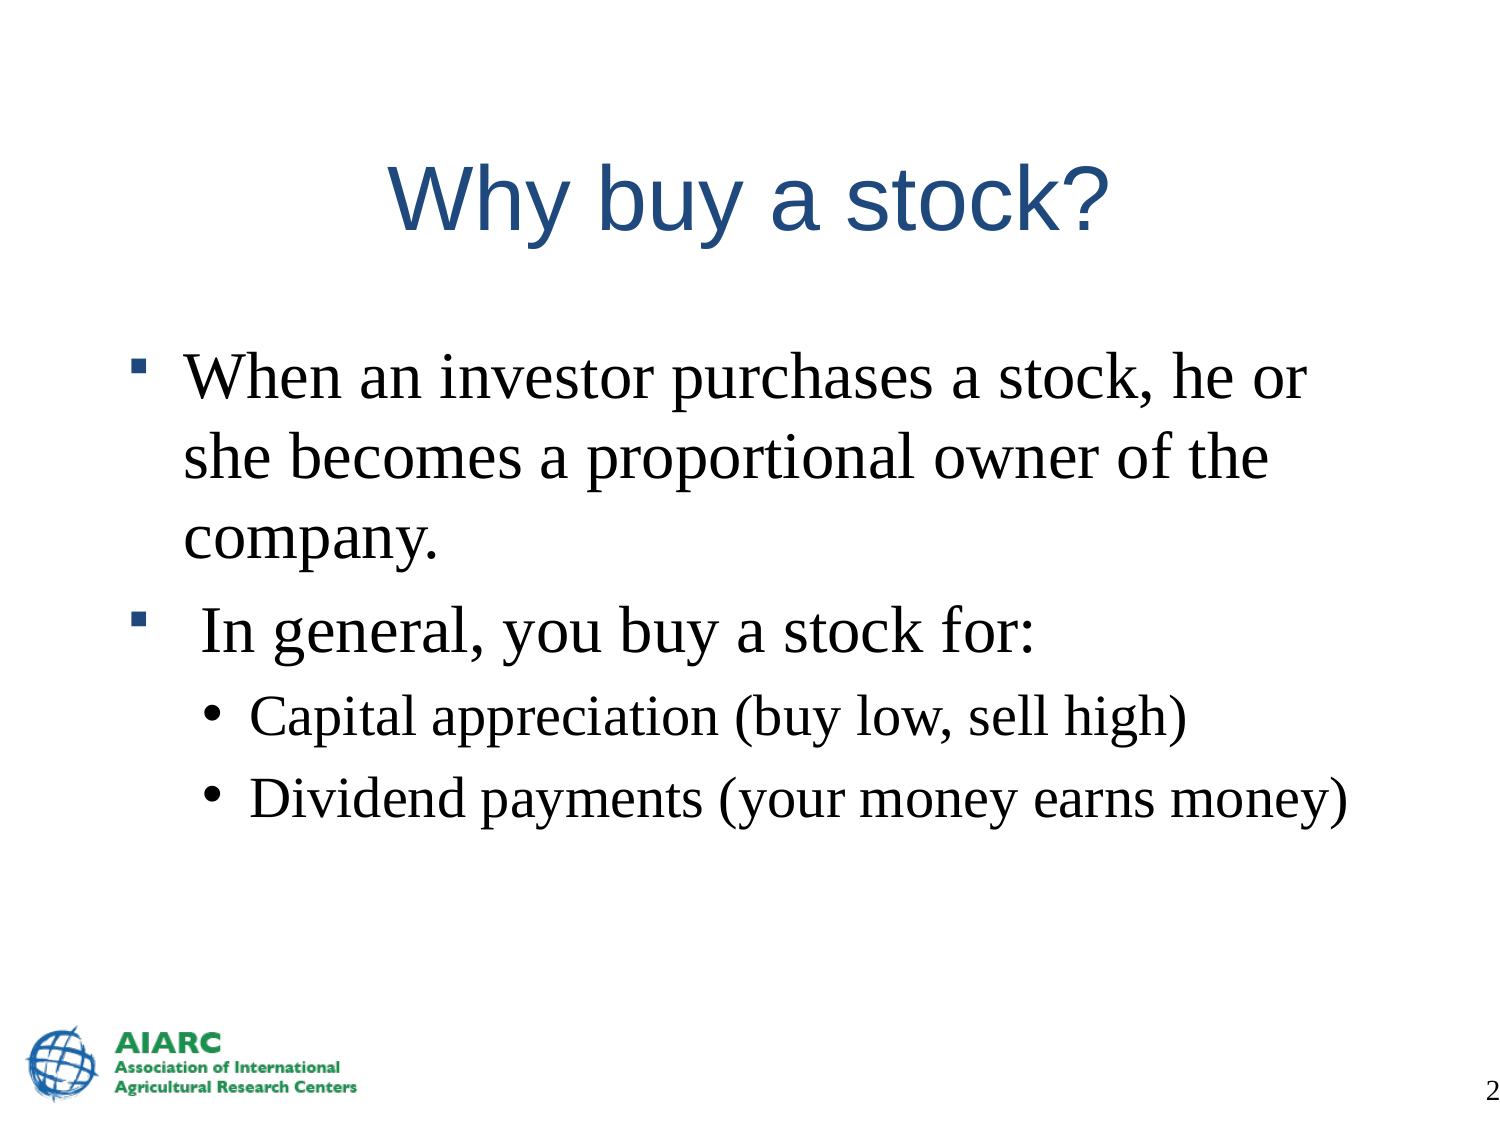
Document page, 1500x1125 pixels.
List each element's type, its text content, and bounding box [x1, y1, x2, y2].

list When an investor purchases a stock, he or she becomes a proportional owner of the company. In general, you buy a stock for: Capital appreciation (buy low, sell high) Dividend payments (your money earns money) [112, 324, 1388, 1000]
title Why buy a stock? [111, 99, 1388, 288]
picture [23, 987, 363, 1103]
